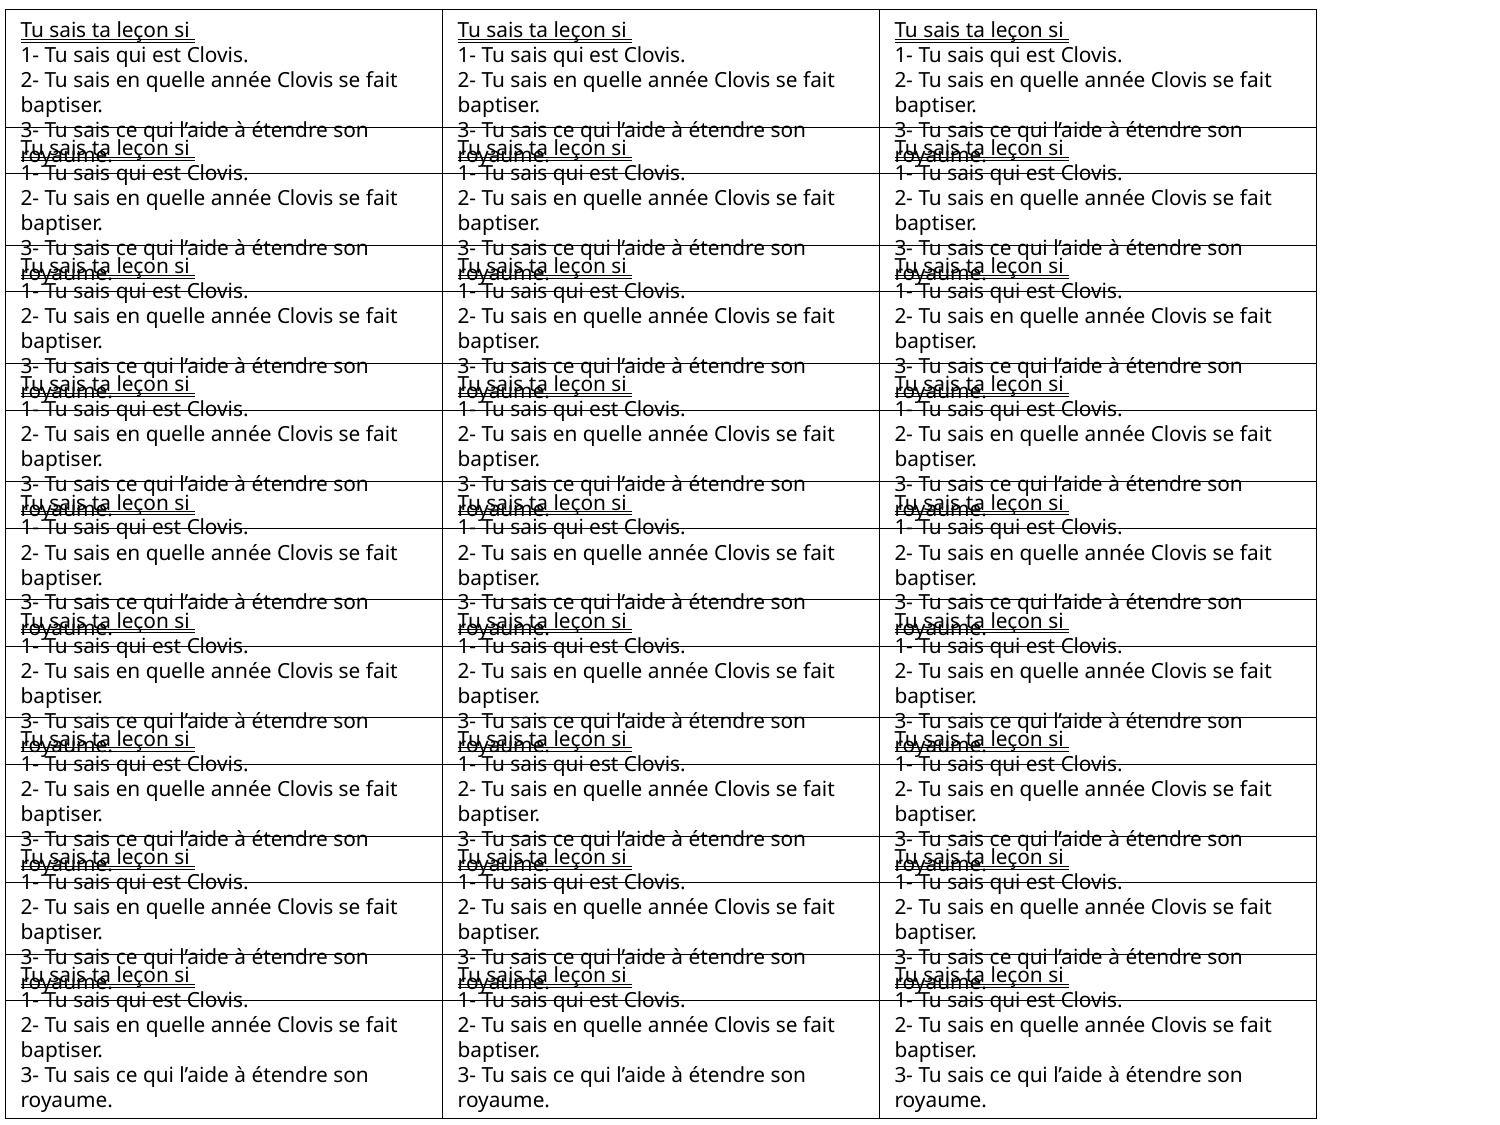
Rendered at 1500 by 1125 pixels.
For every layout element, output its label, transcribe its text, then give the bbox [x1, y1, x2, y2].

text_box Tu sais ta leçon si 1- Tu sais qui est Clovis. 2- Tu sais en quelle année Clovis se fait baptiser. 3- Tu sais ce qui l’aide à étendre son royaume. [879, 9, 1317, 127]
text_box Tu sais ta leçon si 1- Tu sais qui est Clovis. 2- Tu sais en quelle année Clovis se fait baptiser. 3- Tu sais ce qui l’aide à étendre son royaume. [879, 245, 1317, 363]
text_box Tu sais ta leçon si 1- Tu sais qui est Clovis. 2- Tu sais en quelle année Clovis se fait baptiser. 3- Tu sais ce qui l’aide à étendre son royaume. [5, 363, 442, 481]
text_box Tu sais ta leçon si 1- Tu sais qui est Clovis. 2- Tu sais en quelle année Clovis se fait baptiser. 3- Tu sais ce qui l’aide à étendre son royaume. [5, 481, 442, 599]
text_box Tu sais ta leçon si 1- Tu sais qui est Clovis. 2- Tu sais en quelle année Clovis se fait baptiser. 3- Tu sais ce qui l’aide à étendre son royaume. [442, 481, 879, 599]
text_box Tu sais ta leçon si 1- Tu sais qui est Clovis. 2- Tu sais en quelle année Clovis se fait baptiser. 3- Tu sais ce qui l’aide à étendre son royaume. [879, 127, 1317, 245]
text_box Tu sais ta leçon si 1- Tu sais qui est Clovis. 2- Tu sais en quelle année Clovis se fait baptiser. 3- Tu sais ce qui l’aide à étendre son royaume. [5, 127, 442, 245]
text_box Tu sais ta leçon si 1- Tu sais qui est Clovis. 2- Tu sais en quelle année Clovis se fait baptiser. 3- Tu sais ce qui l’aide à étendre son royaume. [442, 127, 879, 245]
text_box Tu sais ta leçon si 1- Tu sais qui est Clovis. 2- Tu sais en quelle année Clovis se fait baptiser. 3- Tu sais ce qui l’aide à étendre son royaume. [5, 836, 442, 954]
text_box Tu sais ta leçon si 1- Tu sais qui est Clovis. 2- Tu sais en quelle année Clovis se fait baptiser. 3- Tu sais ce qui l’aide à étendre son royaume. [5, 954, 442, 1119]
text_box Tu sais ta leçon si 1- Tu sais qui est Clovis. 2- Tu sais en quelle année Clovis se fait baptiser. 3- Tu sais ce qui l’aide à étendre son royaume. [442, 9, 879, 127]
text_box Tu sais ta leçon si 1- Tu sais qui est Clovis. 2- Tu sais en quelle année Clovis se fait baptiser. 3- Tu sais ce qui l’aide à étendre son royaume. [879, 363, 1317, 481]
text_box Tu sais ta leçon si 1- Tu sais qui est Clovis. 2- Tu sais en quelle année Clovis se fait baptiser. 3- Tu sais ce qui l’aide à étendre son royaume. [442, 954, 879, 1119]
text_box Tu sais ta leçon si 1- Tu sais qui est Clovis. 2- Tu sais en quelle année Clovis se fait baptiser. 3- Tu sais ce qui l’aide à étendre son royaume. [879, 954, 1317, 1119]
text_box Tu sais ta leçon si 1- Tu sais qui est Clovis. 2- Tu sais en quelle année Clovis se fait baptiser. 3- Tu sais ce qui l’aide à étendre son royaume. [442, 599, 879, 717]
text_box Tu sais ta leçon si 1- Tu sais qui est Clovis. 2- Tu sais en quelle année Clovis se fait baptiser. 3- Tu sais ce qui l’aide à étendre son royaume. [879, 481, 1317, 599]
text_box Tu sais ta leçon si 1- Tu sais qui est Clovis. 2- Tu sais en quelle année Clovis se fait baptiser. 3- Tu sais ce qui l’aide à étendre son royaume. [5, 9, 442, 127]
text_box Tu sais ta leçon si 1- Tu sais qui est Clovis. 2- Tu sais en quelle année Clovis se fait baptiser. 3- Tu sais ce qui l’aide à étendre son royaume. [879, 599, 1317, 717]
text_box Tu sais ta leçon si 1- Tu sais qui est Clovis. 2- Tu sais en quelle année Clovis se fait baptiser. 3- Tu sais ce qui l’aide à étendre son royaume. [442, 245, 879, 363]
text_box Tu sais ta leçon si 1- Tu sais qui est Clovis. 2- Tu sais en quelle année Clovis se fait baptiser. 3- Tu sais ce qui l’aide à étendre son royaume. [442, 717, 879, 836]
text_box Tu sais ta leçon si 1- Tu sais qui est Clovis. 2- Tu sais en quelle année Clovis se fait baptiser. 3- Tu sais ce qui l’aide à étendre son royaume. [879, 717, 1317, 836]
text_box Tu sais ta leçon si 1- Tu sais qui est Clovis. 2- Tu sais en quelle année Clovis se fait baptiser. 3- Tu sais ce qui l’aide à étendre son royaume. [5, 717, 442, 836]
text_box Tu sais ta leçon si 1- Tu sais qui est Clovis. 2- Tu sais en quelle année Clovis se fait baptiser. 3- Tu sais ce qui l’aide à étendre son royaume. [5, 599, 442, 717]
text_box Tu sais ta leçon si 1- Tu sais qui est Clovis. 2- Tu sais en quelle année Clovis se fait baptiser. 3- Tu sais ce qui l’aide à étendre son royaume. [442, 363, 879, 481]
text_box Tu sais ta leçon si 1- Tu sais qui est Clovis. 2- Tu sais en quelle année Clovis se fait baptiser. 3- Tu sais ce qui l’aide à étendre son royaume. [879, 836, 1317, 954]
text_box Tu sais ta leçon si 1- Tu sais qui est Clovis. 2- Tu sais en quelle année Clovis se fait baptiser. 3- Tu sais ce qui l’aide à étendre son royaume. [442, 836, 879, 954]
text_box Tu sais ta leçon si 1- Tu sais qui est Clovis. 2- Tu sais en quelle année Clovis se fait baptiser. 3- Tu sais ce qui l’aide à étendre son royaume. [5, 245, 442, 363]
